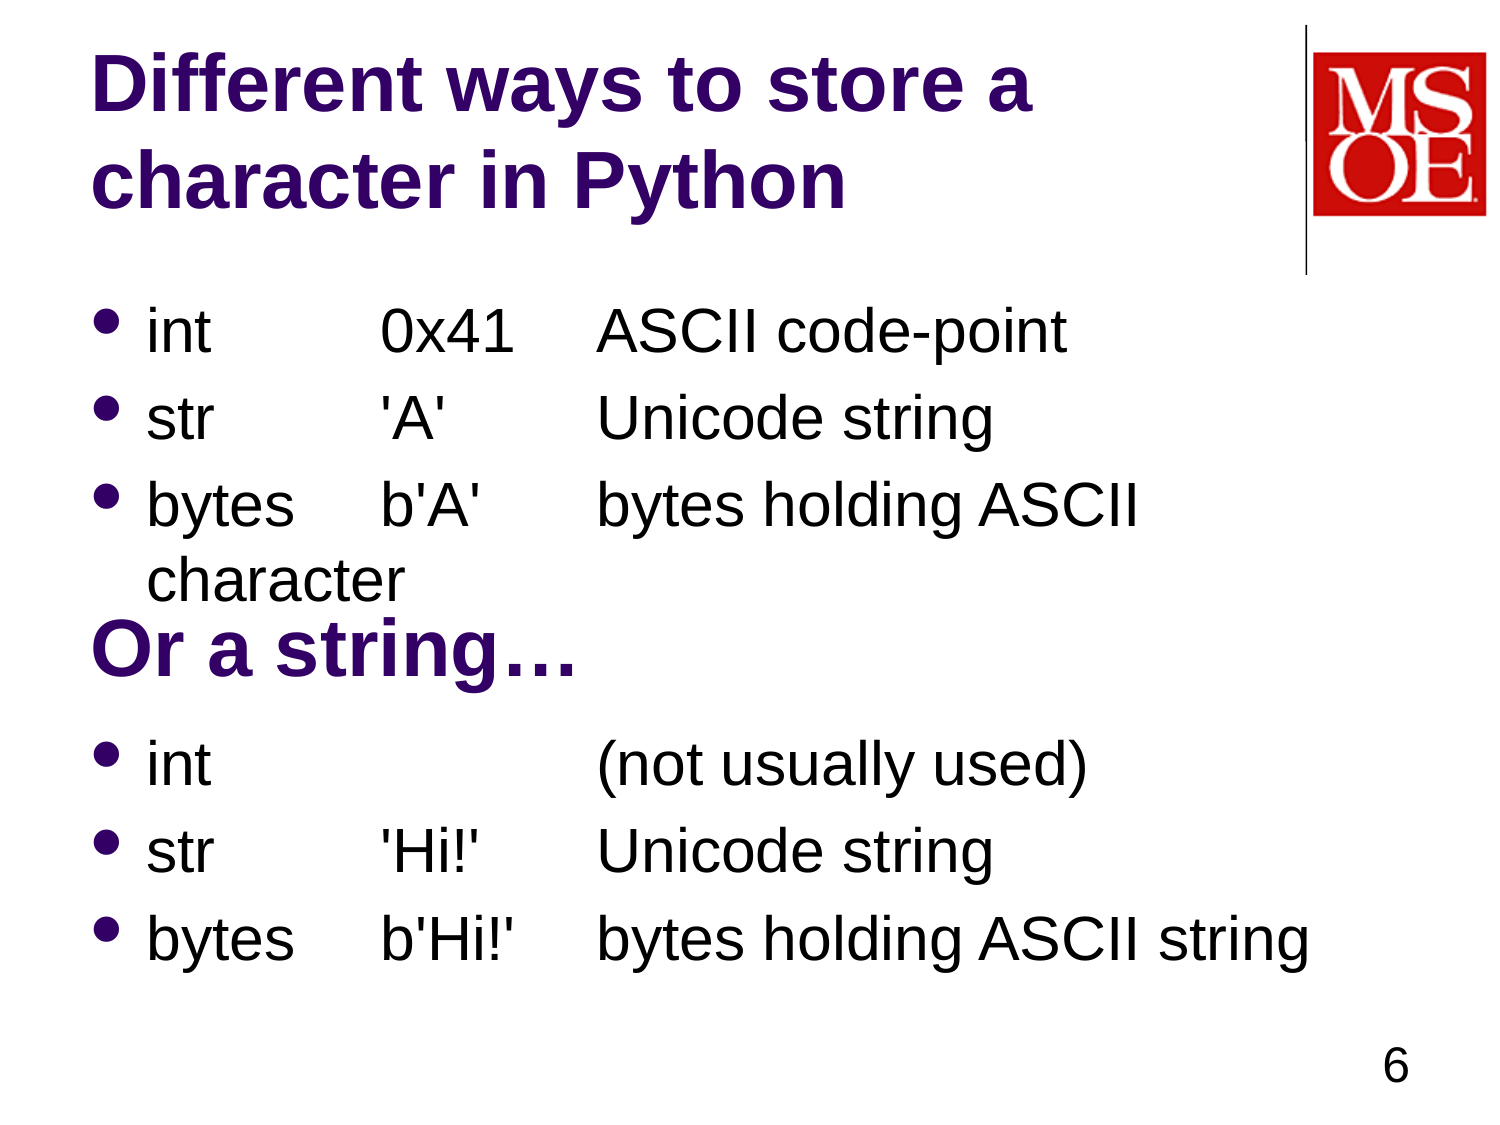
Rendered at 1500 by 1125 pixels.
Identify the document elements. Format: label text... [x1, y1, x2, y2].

list Or a string… [74, 587, 1438, 688]
title Different ways to store a character in Python [74, 19, 1313, 233]
list int 0x41 ASCII code-point str 'A' Unicode string bytes b'A' bytes holding ASCII character [74, 281, 1426, 576]
list int (not usually used) str 'Hi!' Unicode string bytes b'Hi!' bytes holding ASCII string [74, 715, 1426, 1026]
picture [1313, 37, 1488, 232]
slide_number 6 [1074, 1024, 1426, 1101]
